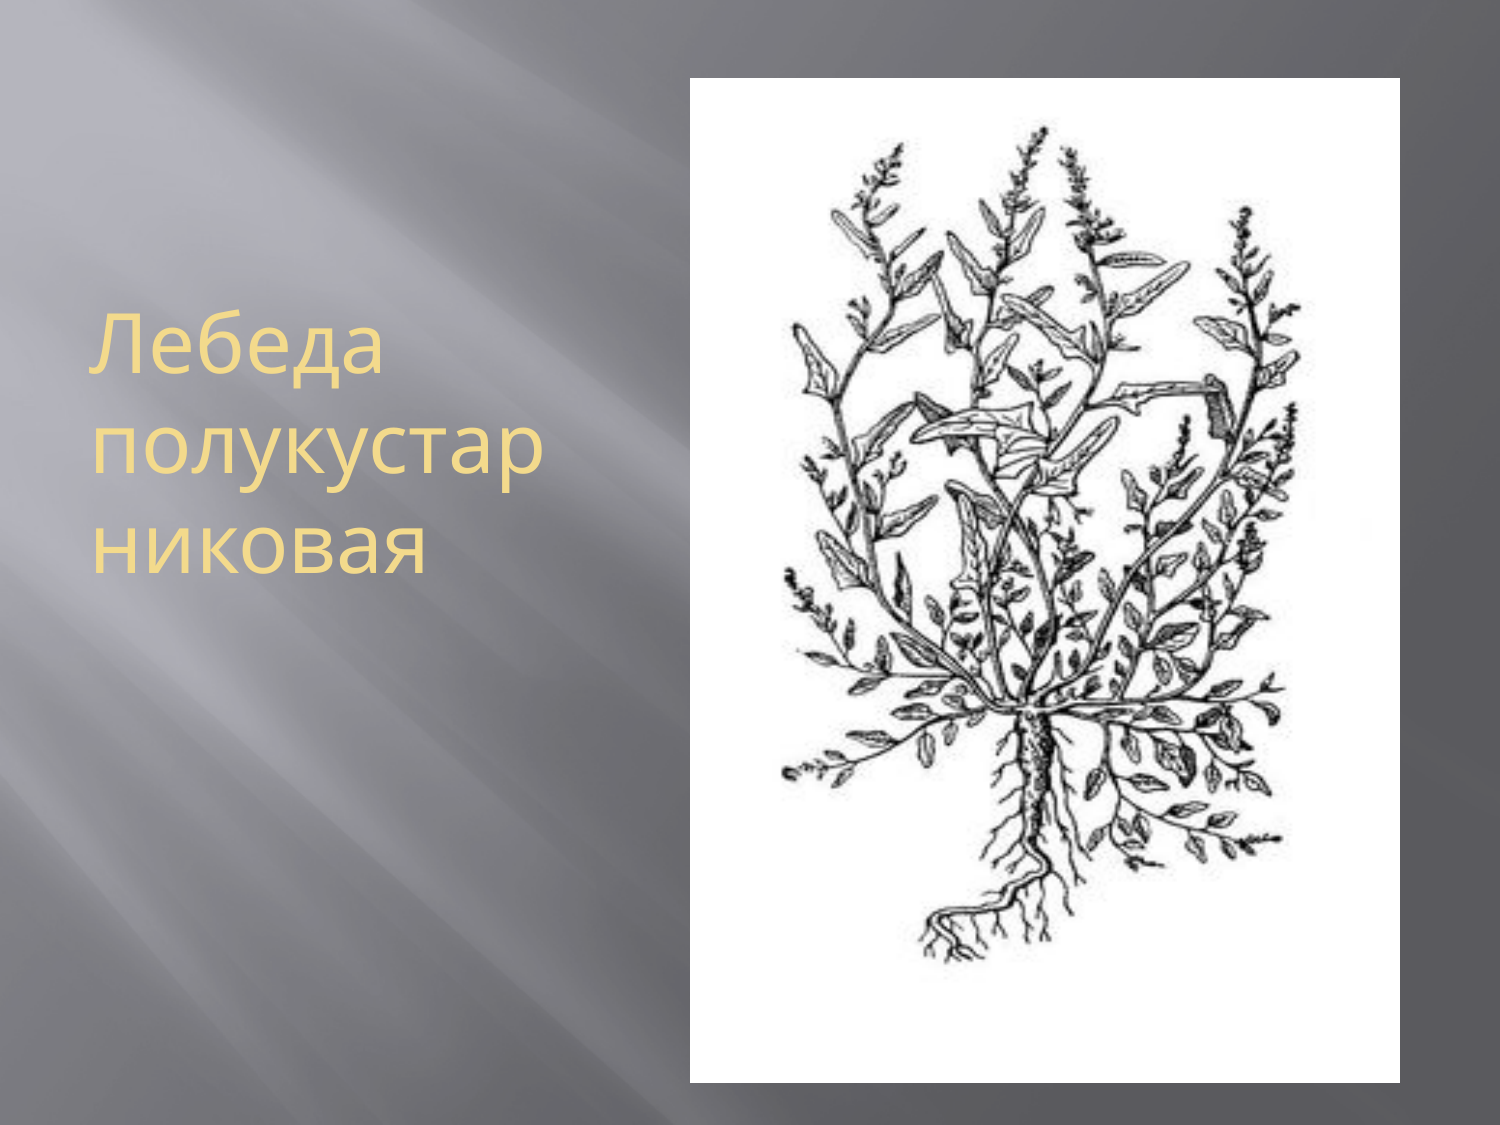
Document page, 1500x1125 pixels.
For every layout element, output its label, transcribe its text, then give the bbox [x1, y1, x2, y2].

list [690, 77, 1400, 1083]
title Лебеда полукустарниковая [75, 44, 569, 598]
